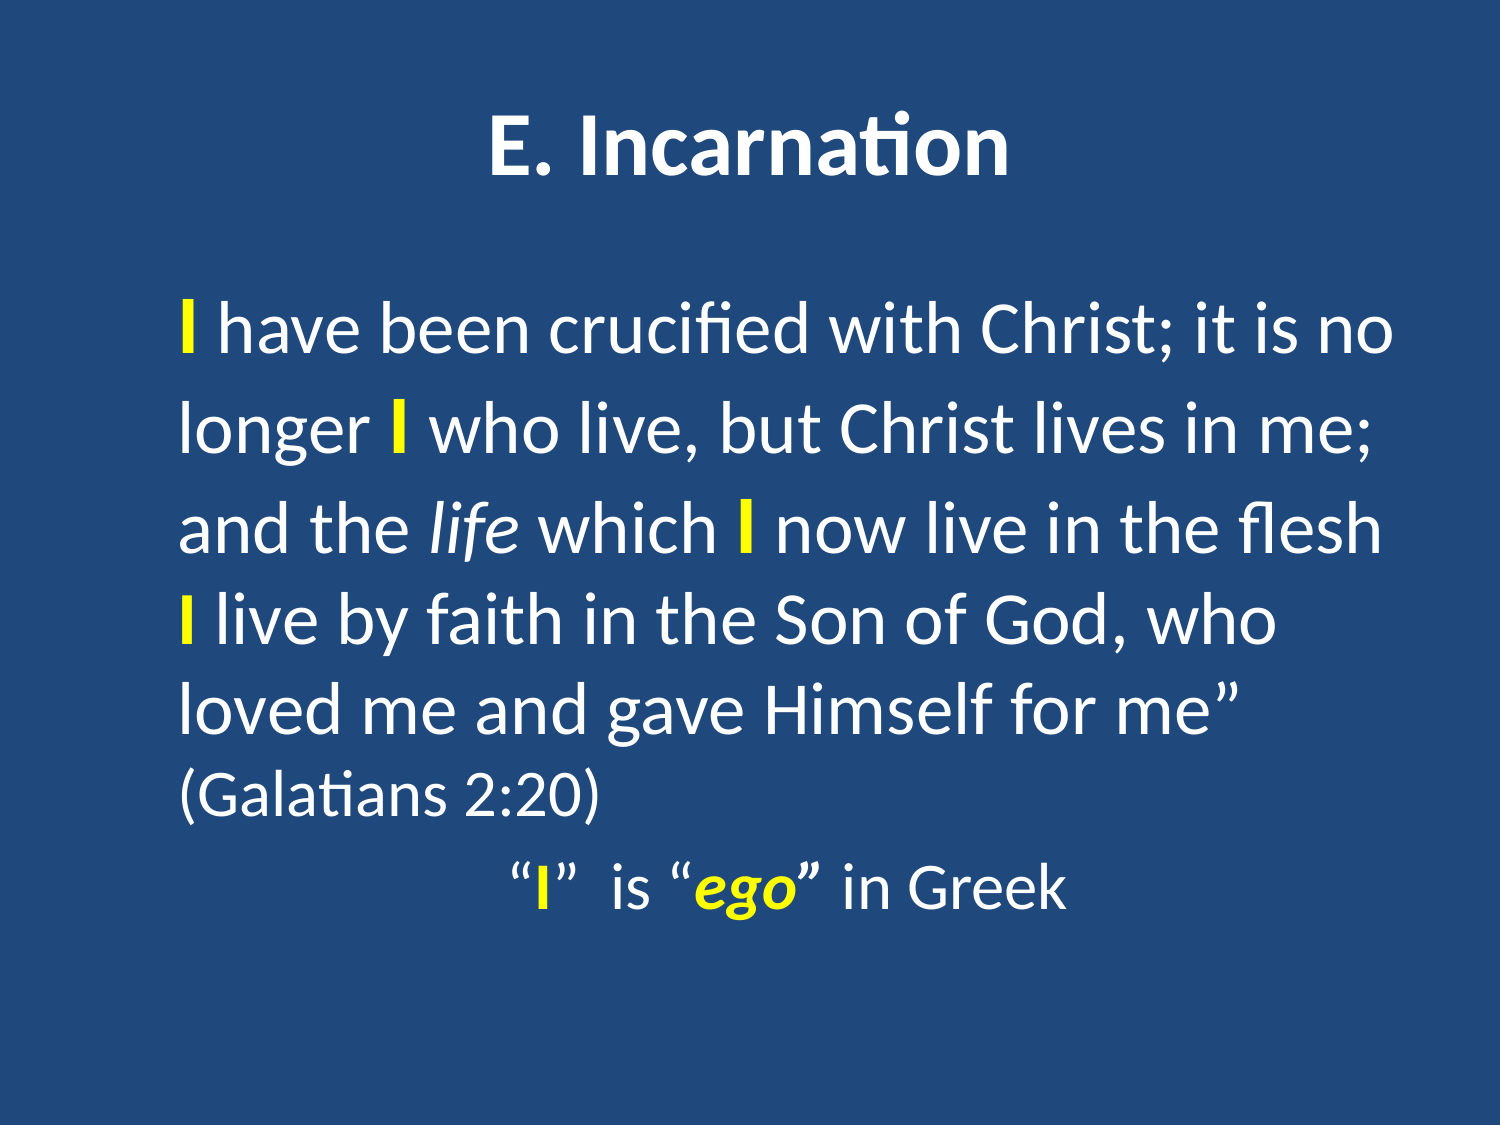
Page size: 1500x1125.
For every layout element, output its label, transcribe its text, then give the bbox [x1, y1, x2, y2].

list I have been crucified with Christ; it is no longer I who live, but Christ lives in me; and the life which I now live in the flesh I live by faith in the Son of God, who loved me and gave Himself for me” (Galatians 2:20) “I” is “ego” in Greek [162, 262, 1413, 1063]
title E. Incarnation [75, 45, 1425, 233]
